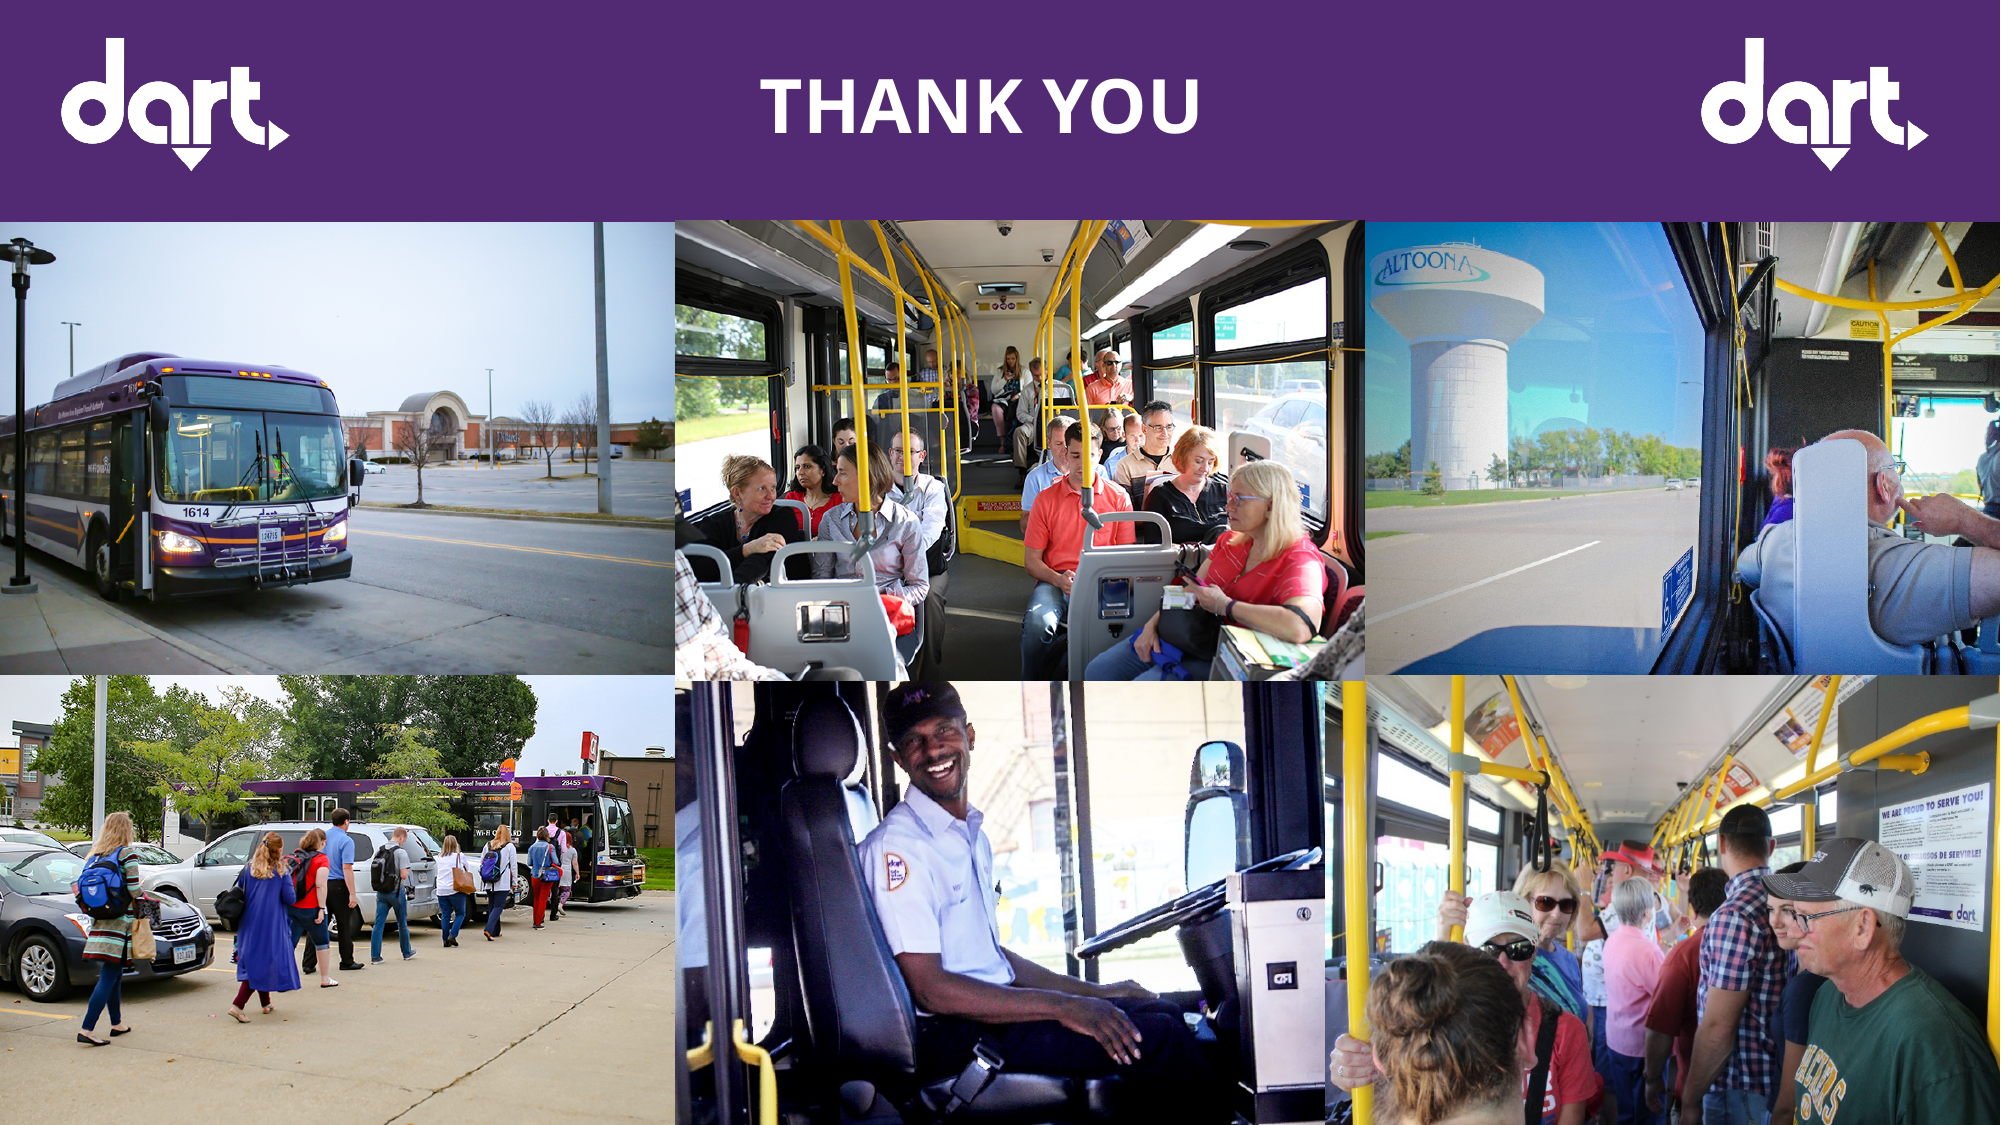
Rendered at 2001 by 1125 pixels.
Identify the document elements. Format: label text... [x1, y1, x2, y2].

picture [0, 0, 2000, 1125]
text_box THANK YOU [638, 51, 1326, 157]
